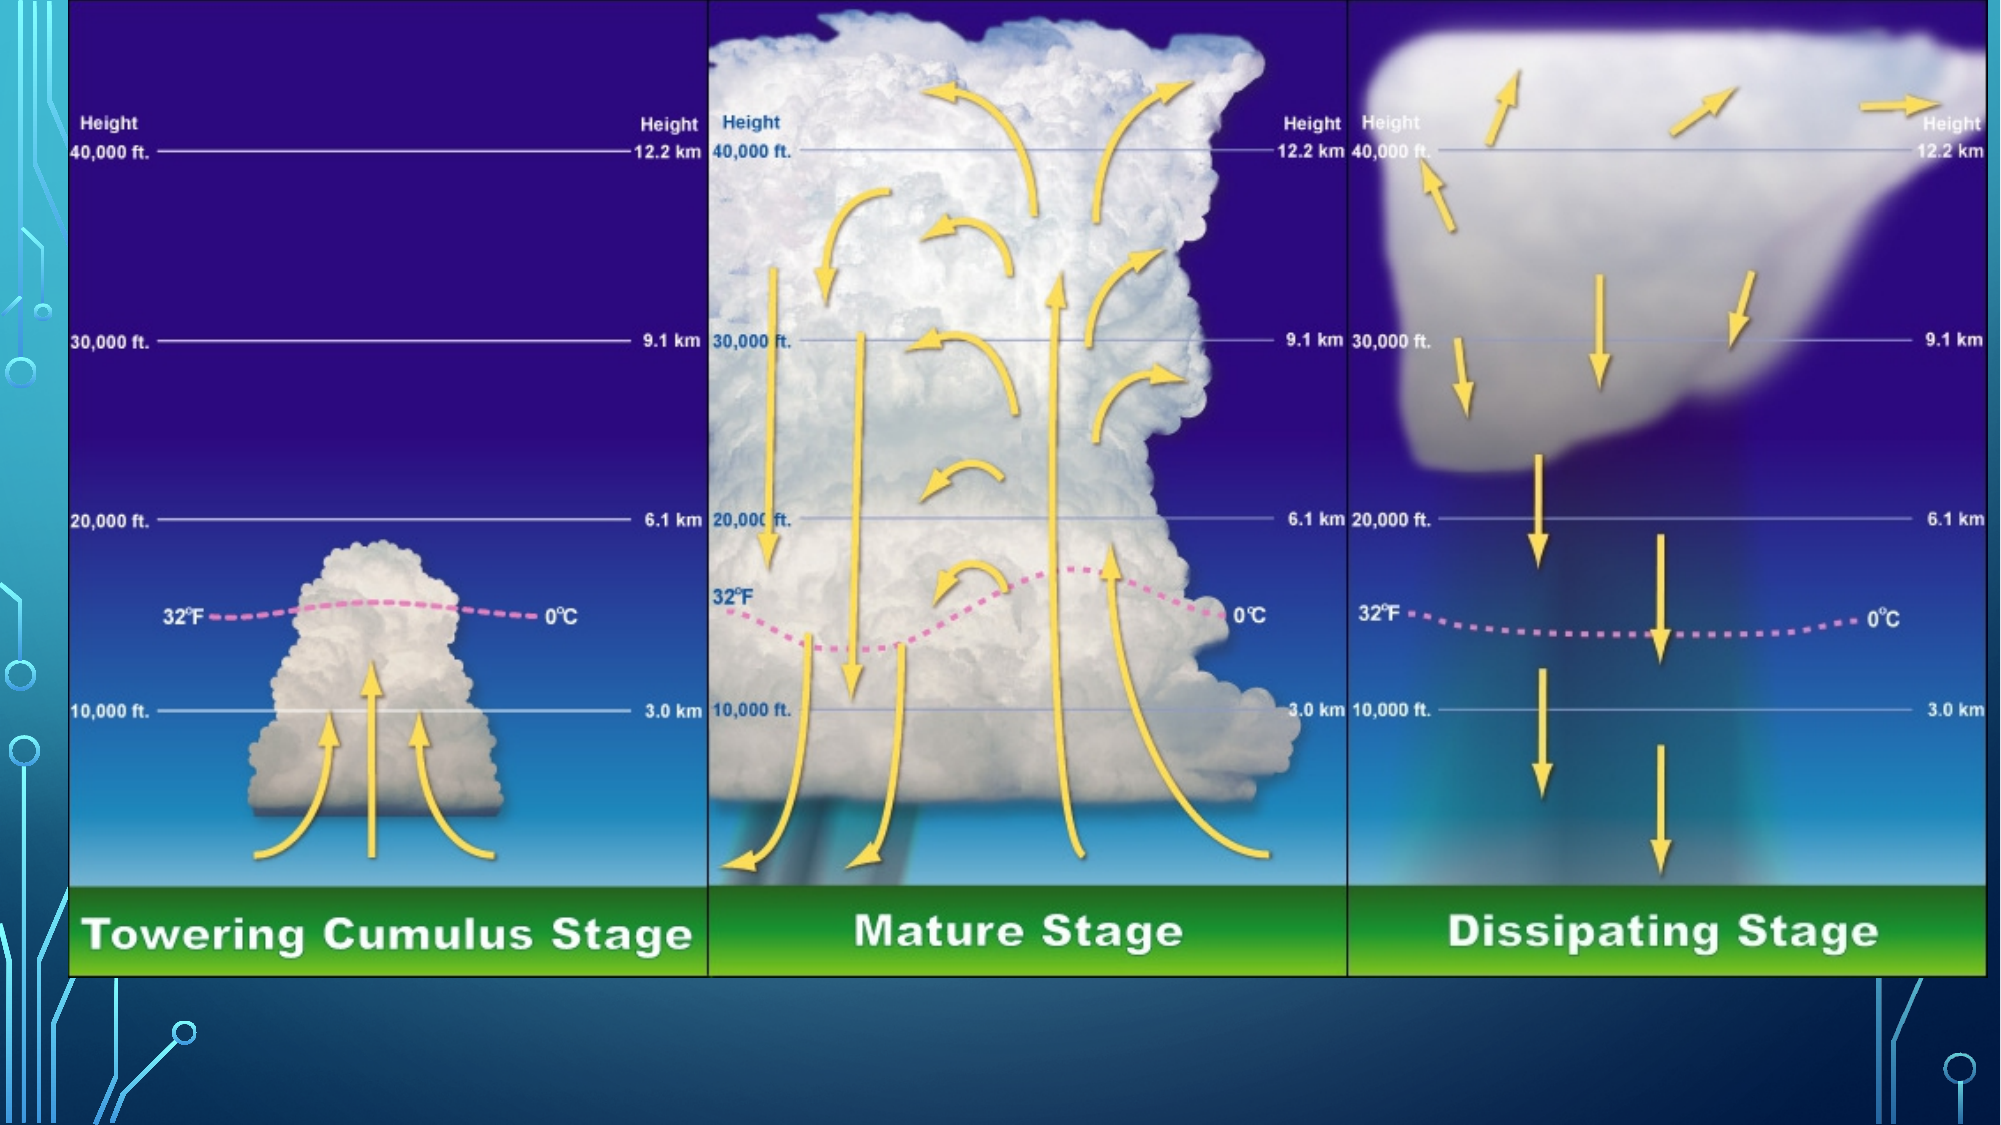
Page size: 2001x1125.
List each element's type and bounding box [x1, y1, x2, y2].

picture [68, 0, 1988, 978]
